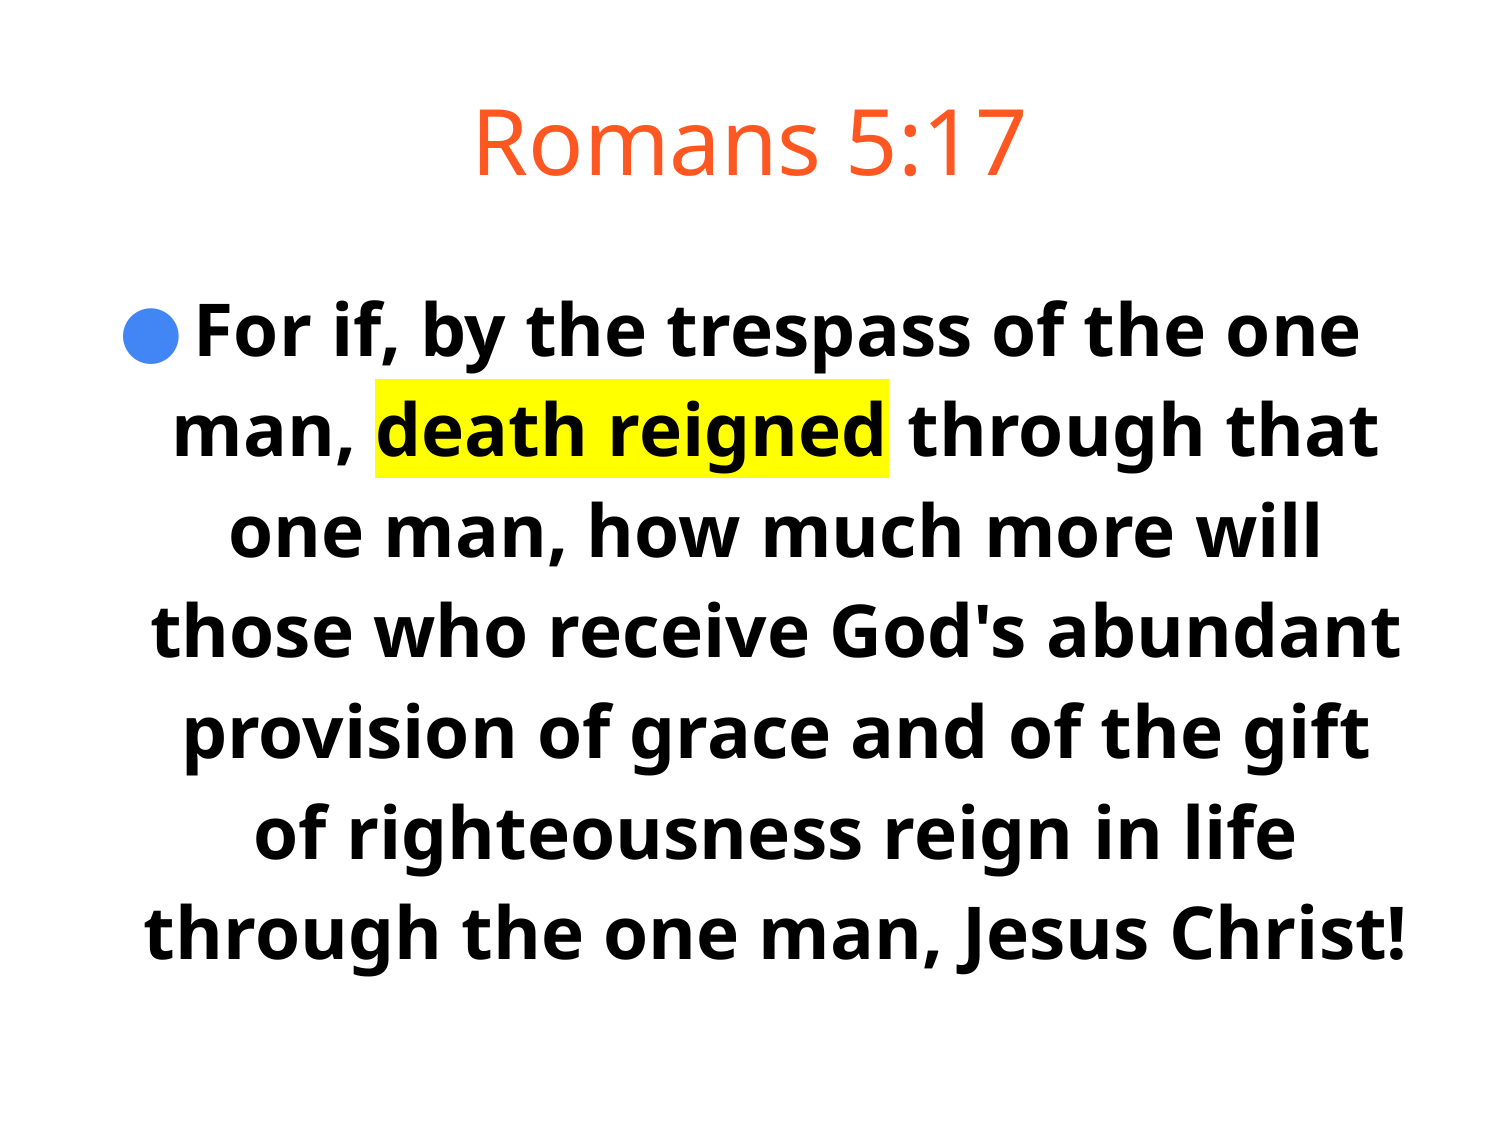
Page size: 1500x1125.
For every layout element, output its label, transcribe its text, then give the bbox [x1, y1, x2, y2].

list For if, by the trespass of the one man, death reigned through that one man, how much more will those who receive God's abundant provision of grace and of the gift of righteousness reign in life through the one man, Jesus Christ! [75, 262, 1425, 1005]
title Romans 5:17 [75, 45, 1425, 233]
